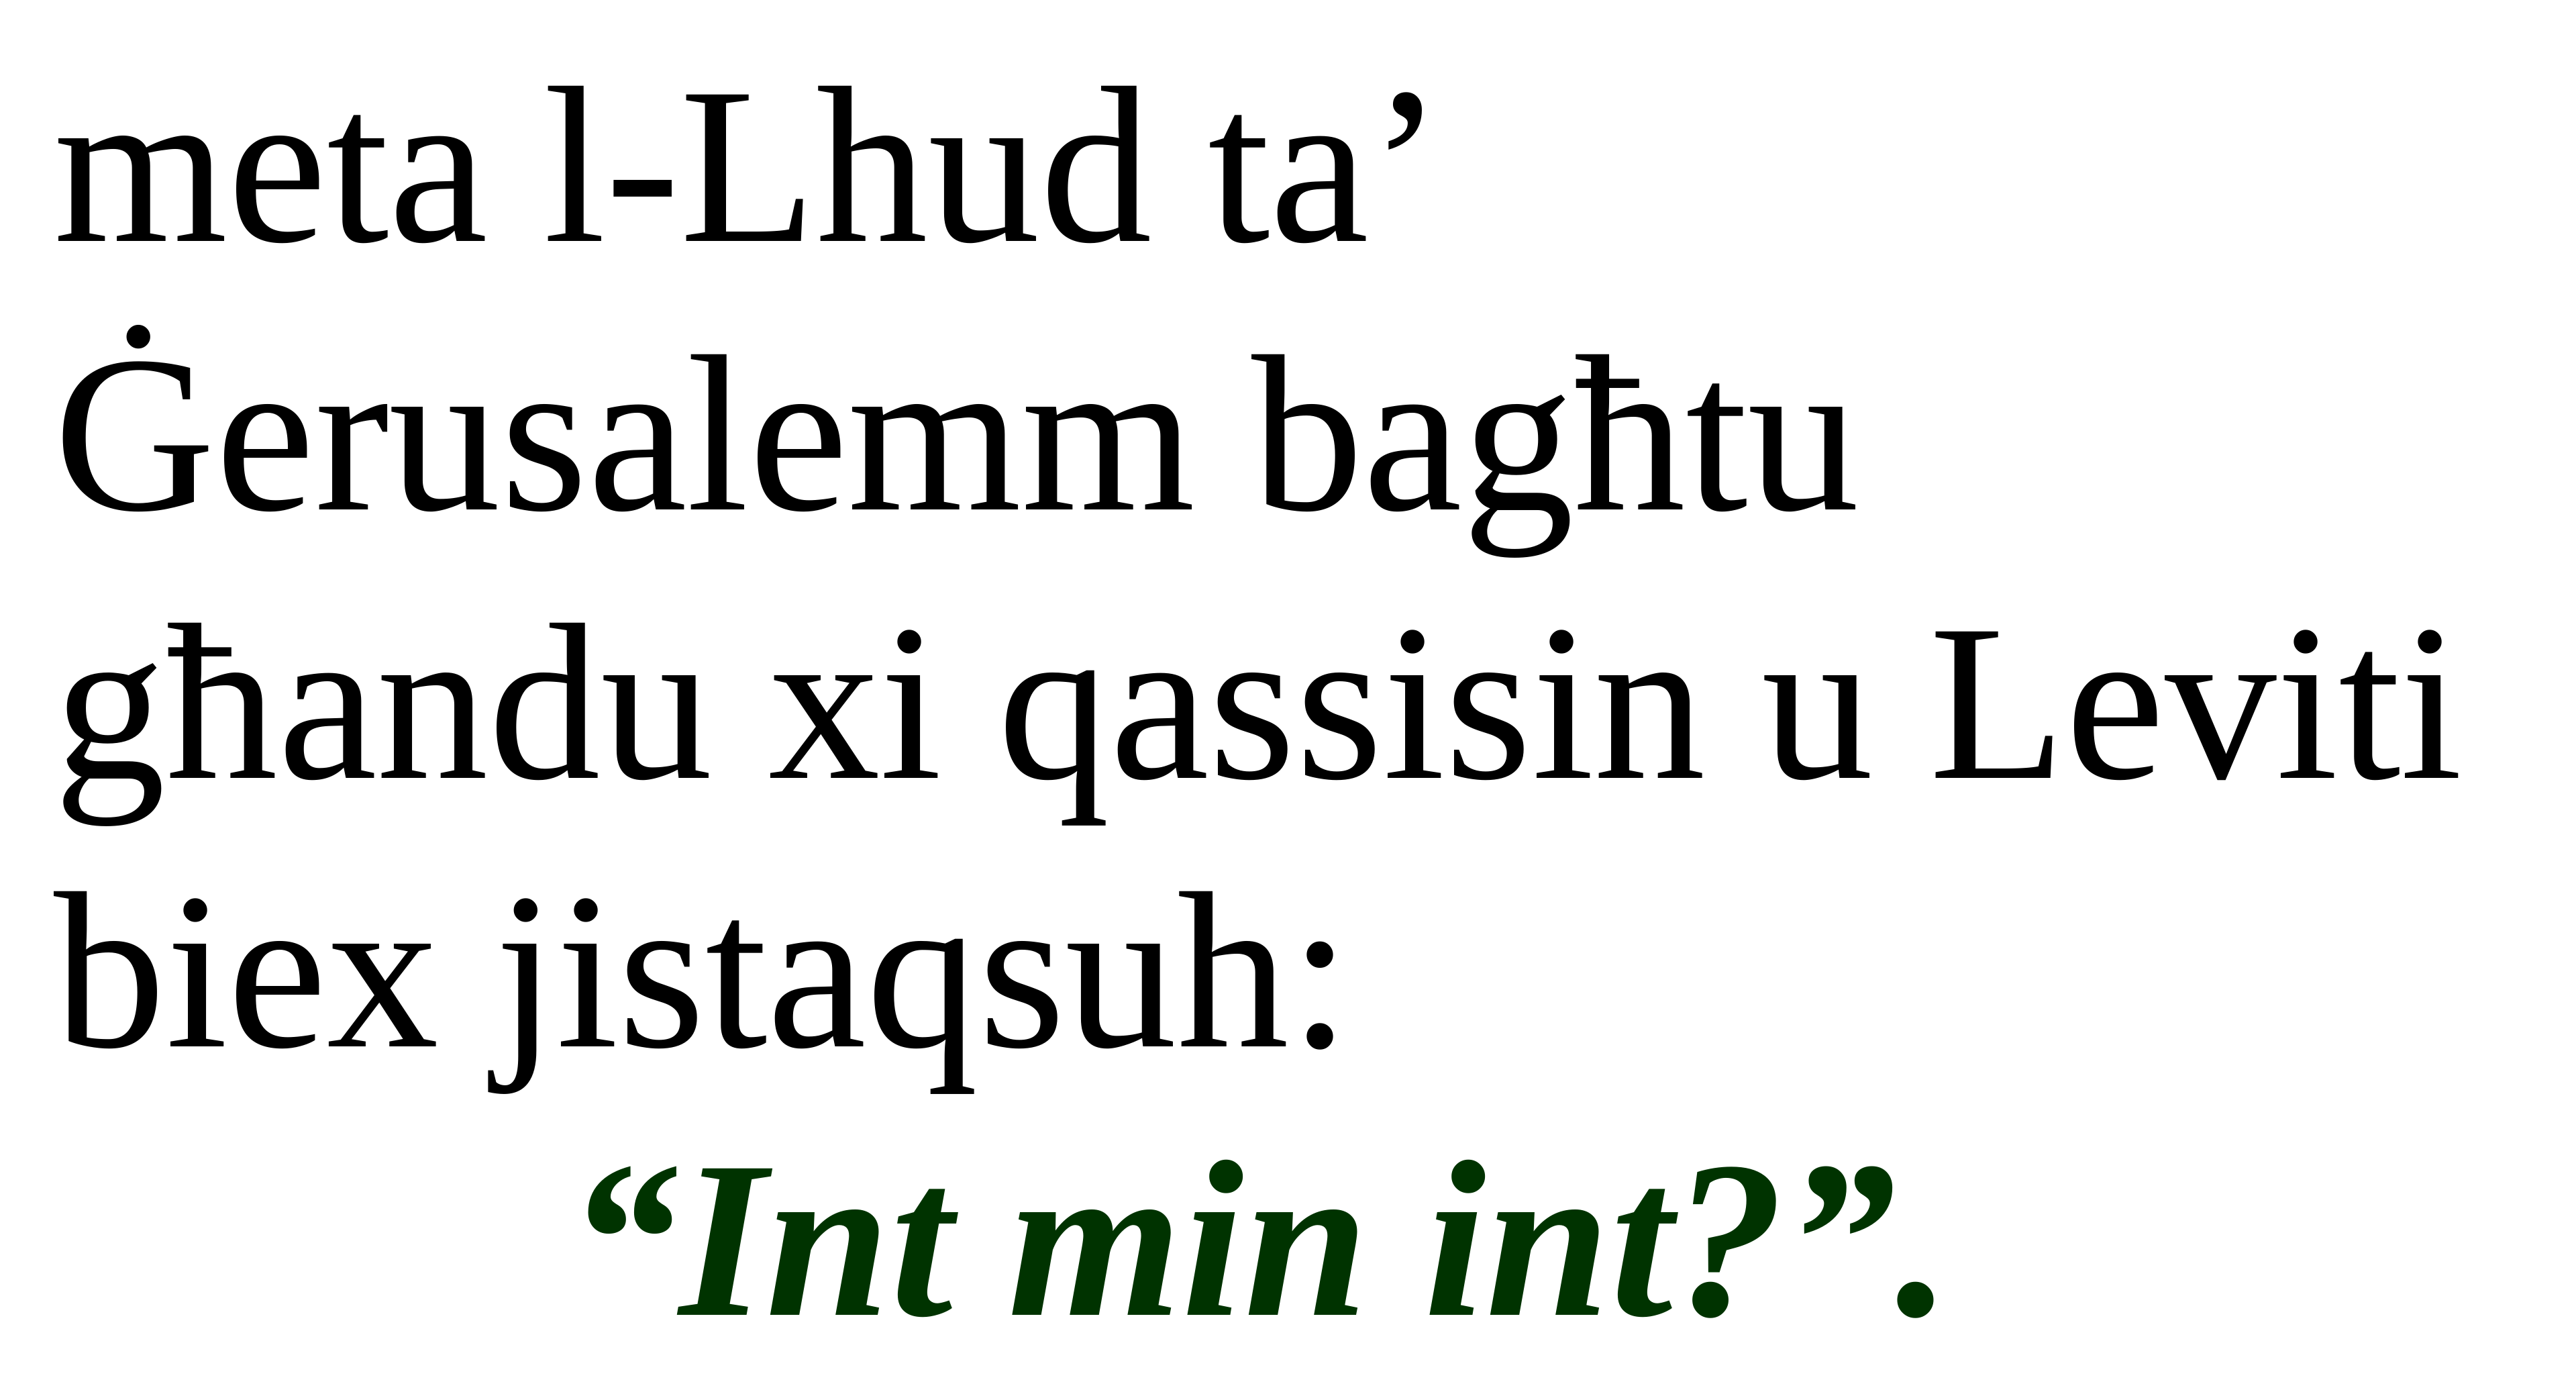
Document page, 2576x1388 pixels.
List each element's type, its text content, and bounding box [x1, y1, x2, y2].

text_box meta l-Lhud ta’ Ġerusalemm bagħtu għandu xi qassisin u Leviti biex jistaqsuh: “Int min int?”. [39, 10, 2536, 1368]
